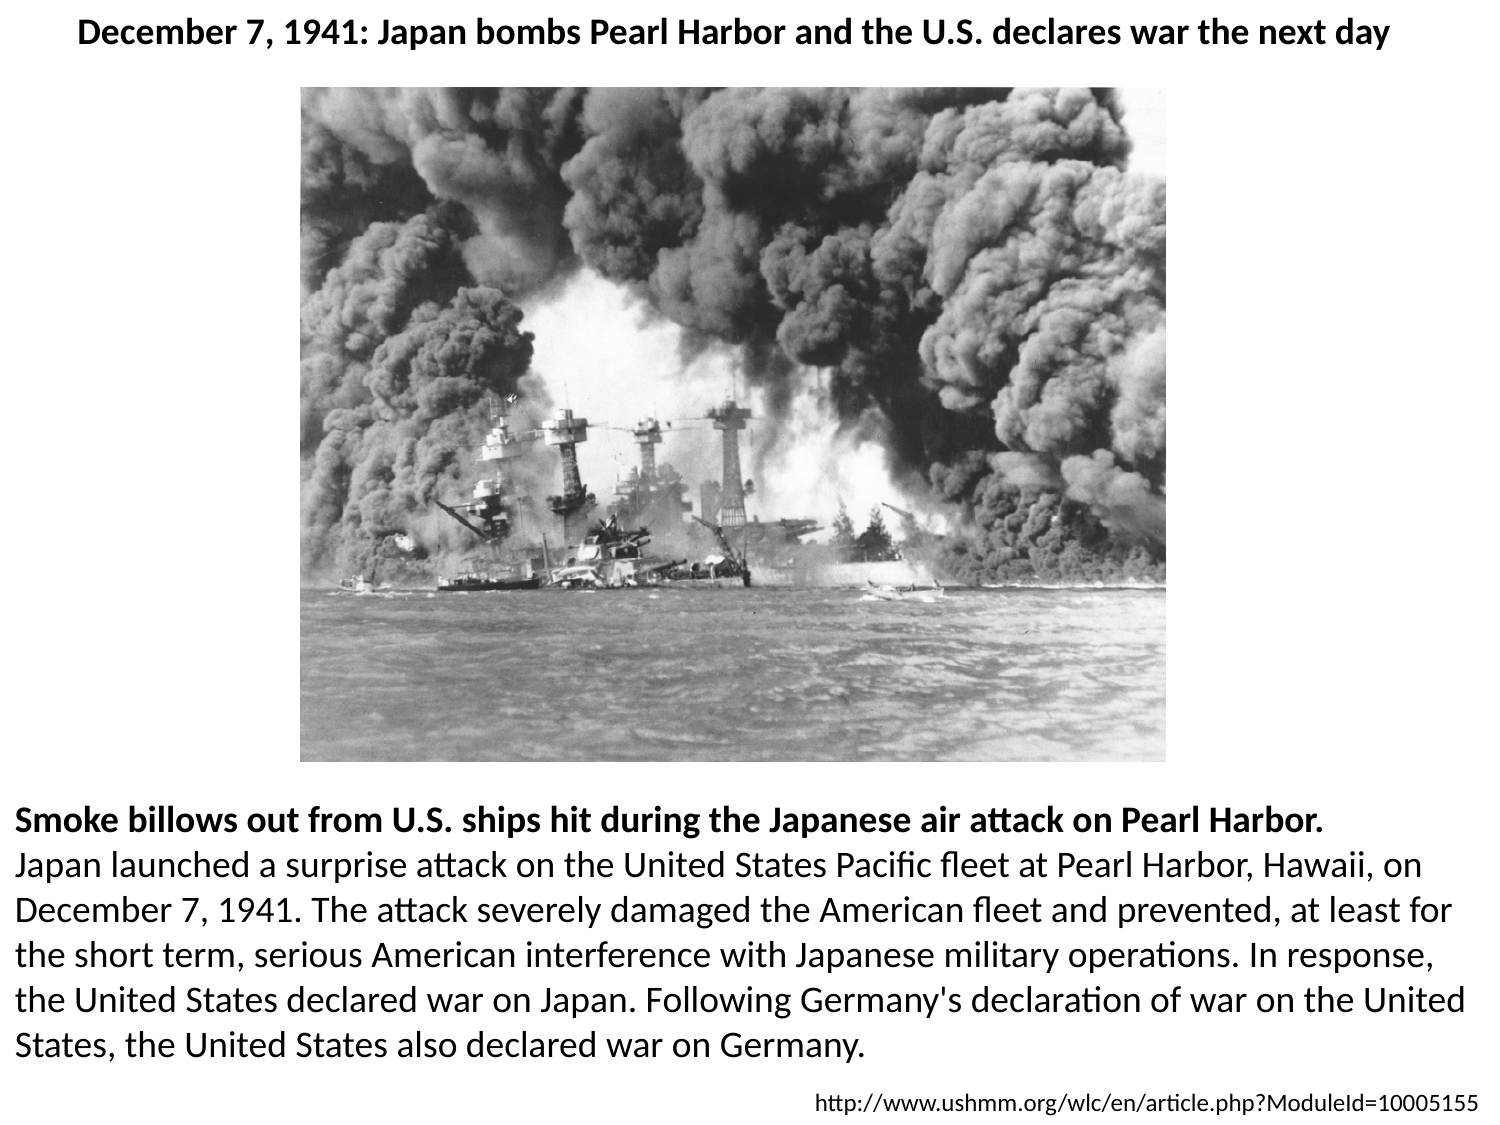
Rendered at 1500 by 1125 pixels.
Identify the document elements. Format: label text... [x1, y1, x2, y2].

text_box December 7, 1941: Japan bombs Pearl Harbor and the U.S. declares war the next day [62, 0, 1500, 60]
picture [299, 87, 1166, 762]
text_box Smoke billows out from U.S. ships hit during the Japanese air attack on Pearl Harbor. Japan launched a surprise attack on the United States Pacific fleet at Pearl Harbor, Hawaii, on December 7, 1941. The attack severely damaged the American fleet and prevented, at least for the short term, serious American interference with Japanese military operations. In response, the United States declared war on Japan. Following Germany's declaration of war on the United States, the United States also declared war on Germany. [0, 787, 1500, 1073]
text_box http://www.ushmm.org/wlc/en/article.php?ModuleId=10005155 [799, 1079, 1500, 1125]
